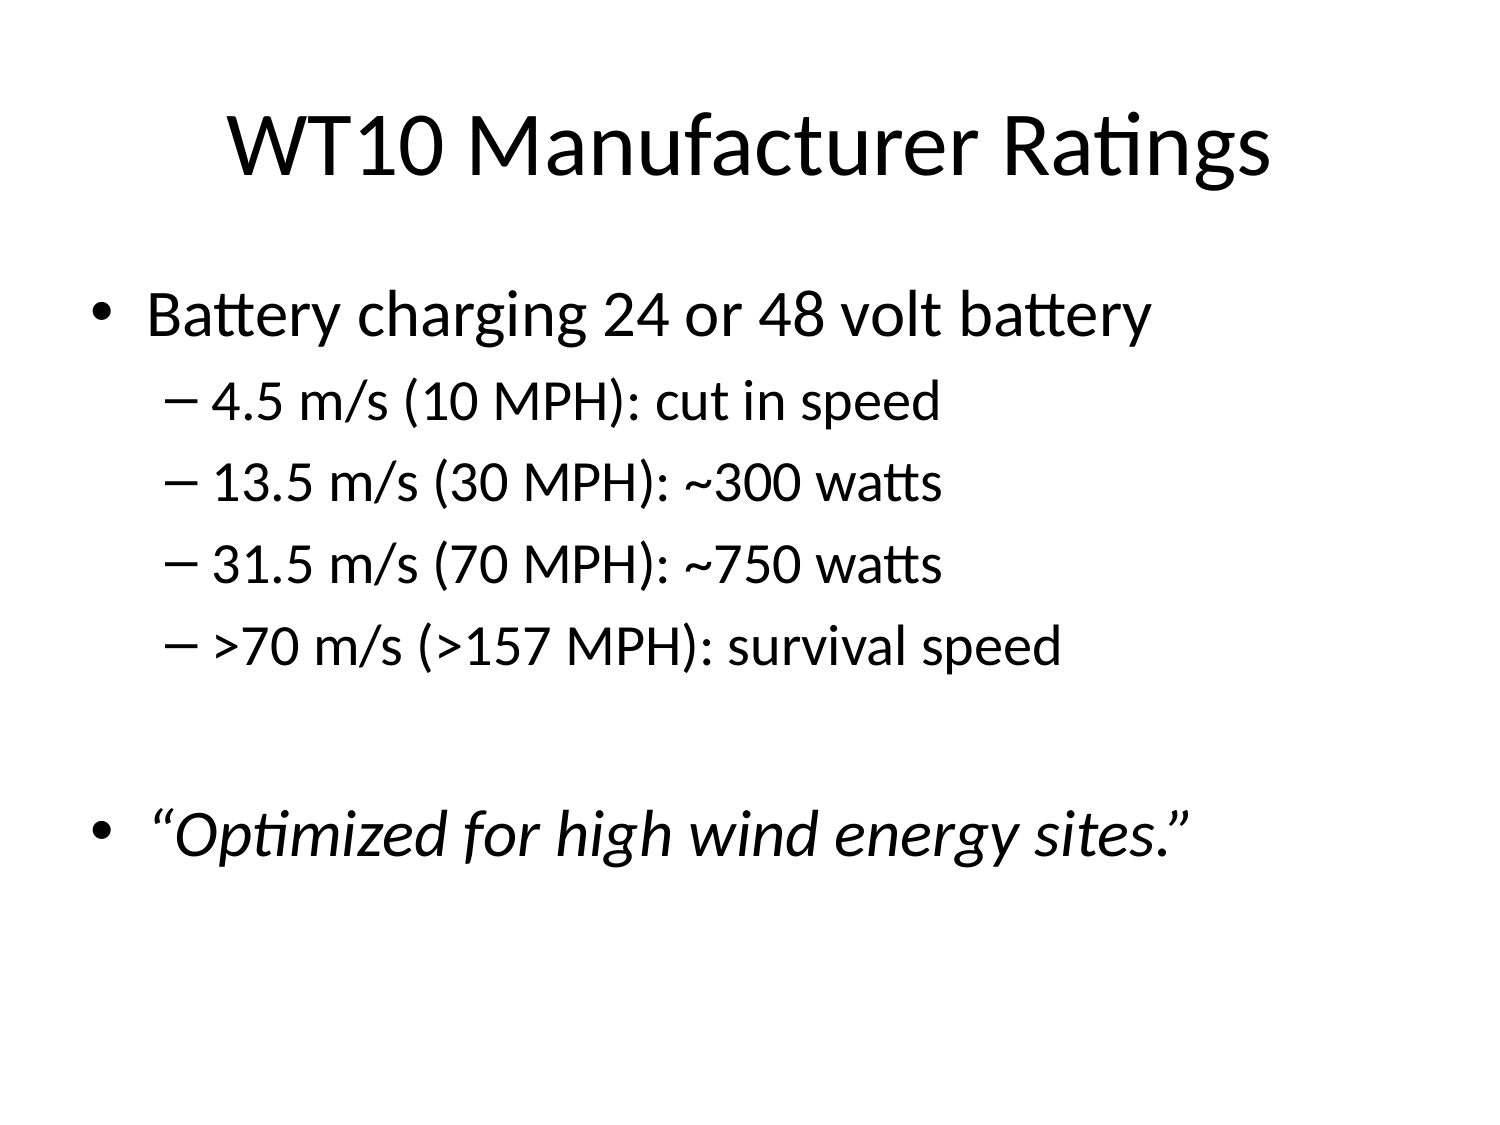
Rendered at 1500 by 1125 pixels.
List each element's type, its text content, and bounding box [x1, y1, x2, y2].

list Battery charging 24 or 48 volt battery 4.5 m/s (10 MPH): cut in speed 13.5 m/s (30 MPH): ~300 watts 31.5 m/s (70 MPH): ~750 watts >70 m/s (>157 MPH): survival speed “Optimized for high wind energy sites.” [75, 262, 1425, 1005]
title WT10 Manufacturer Ratings [75, 45, 1425, 233]
